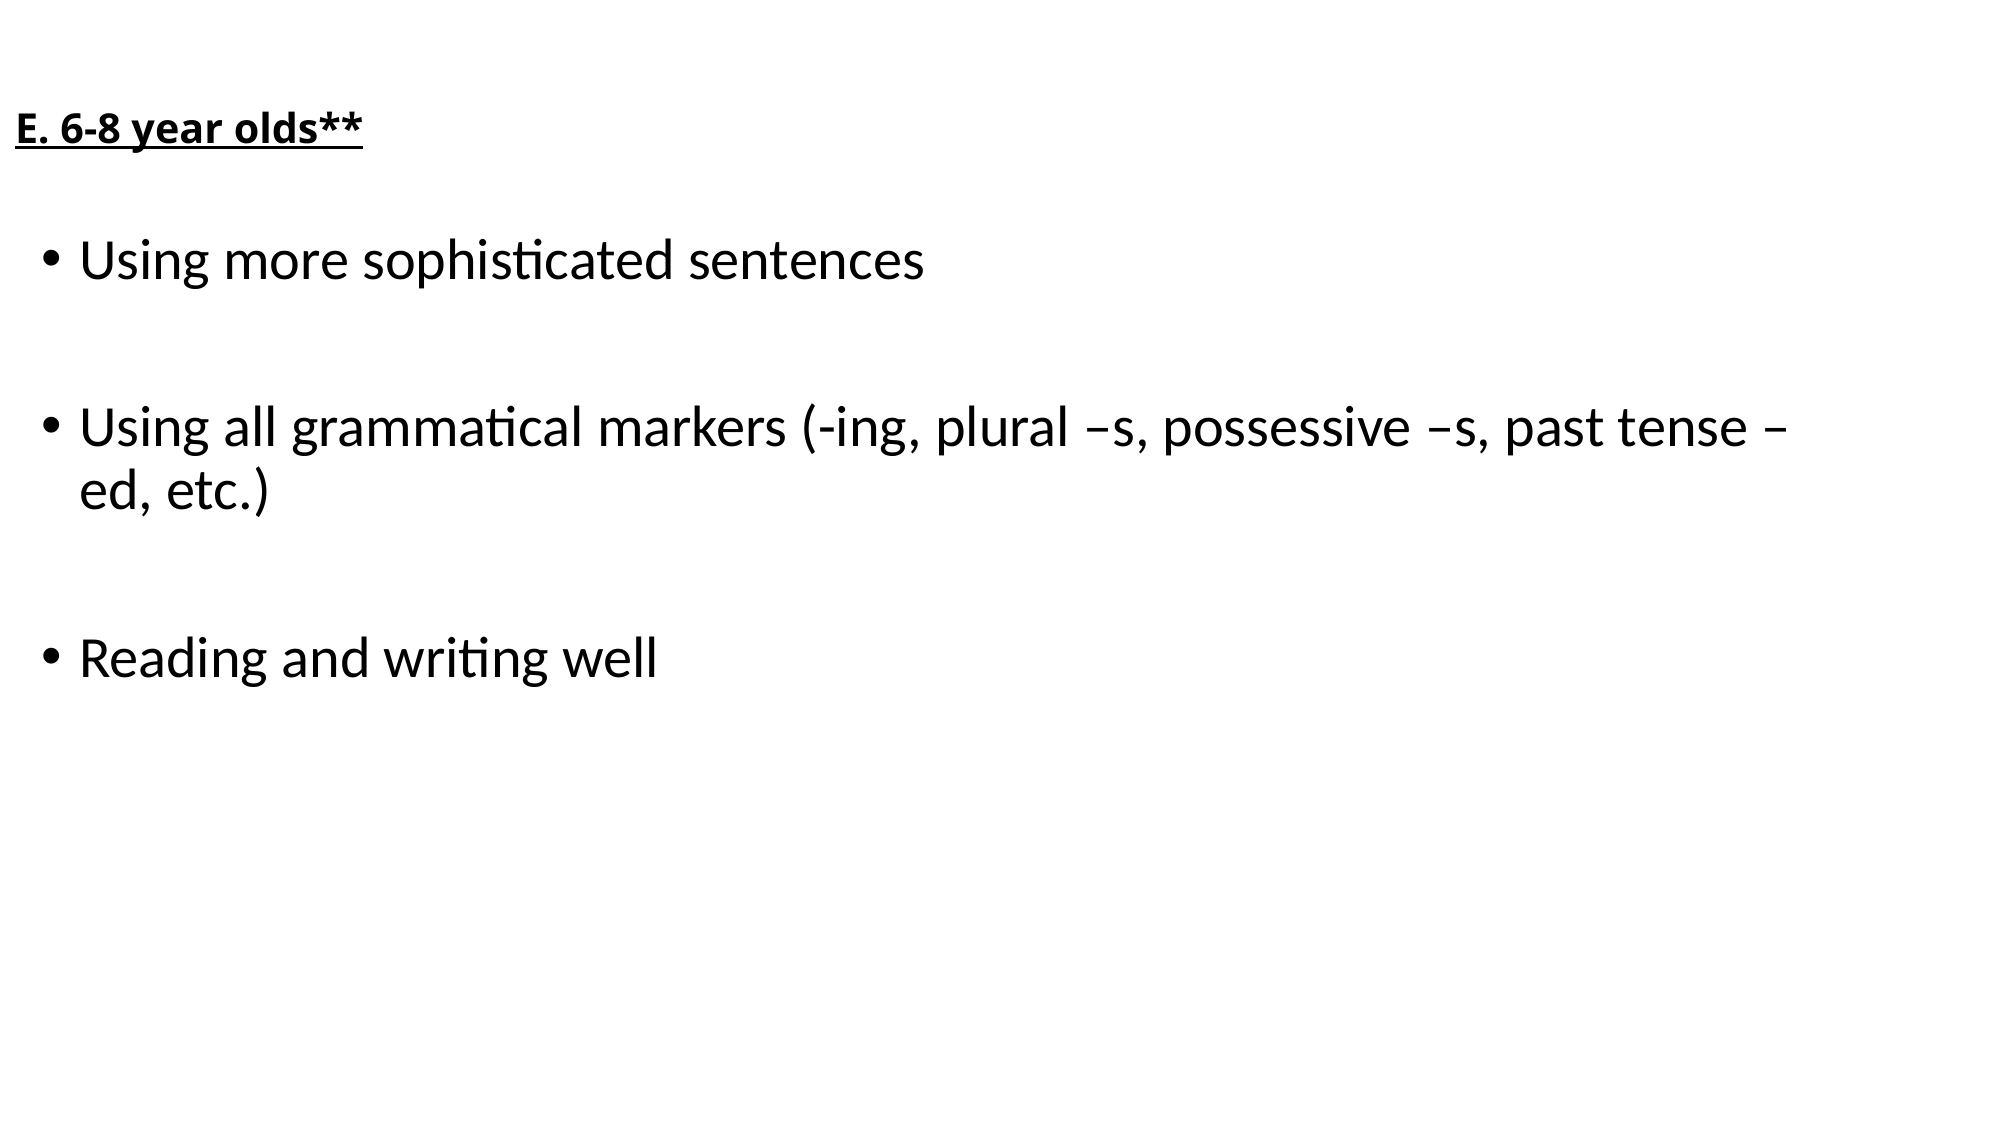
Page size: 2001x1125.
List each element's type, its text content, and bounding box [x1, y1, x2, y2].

list Using more sophisticated sentences Using all grammatical markers (-ing, plural –s, possessive –s, past tense –ed, etc.) Reading and writing well [26, 221, 1850, 1000]
title E. 6-8 year olds** [0, 99, 1850, 160]
